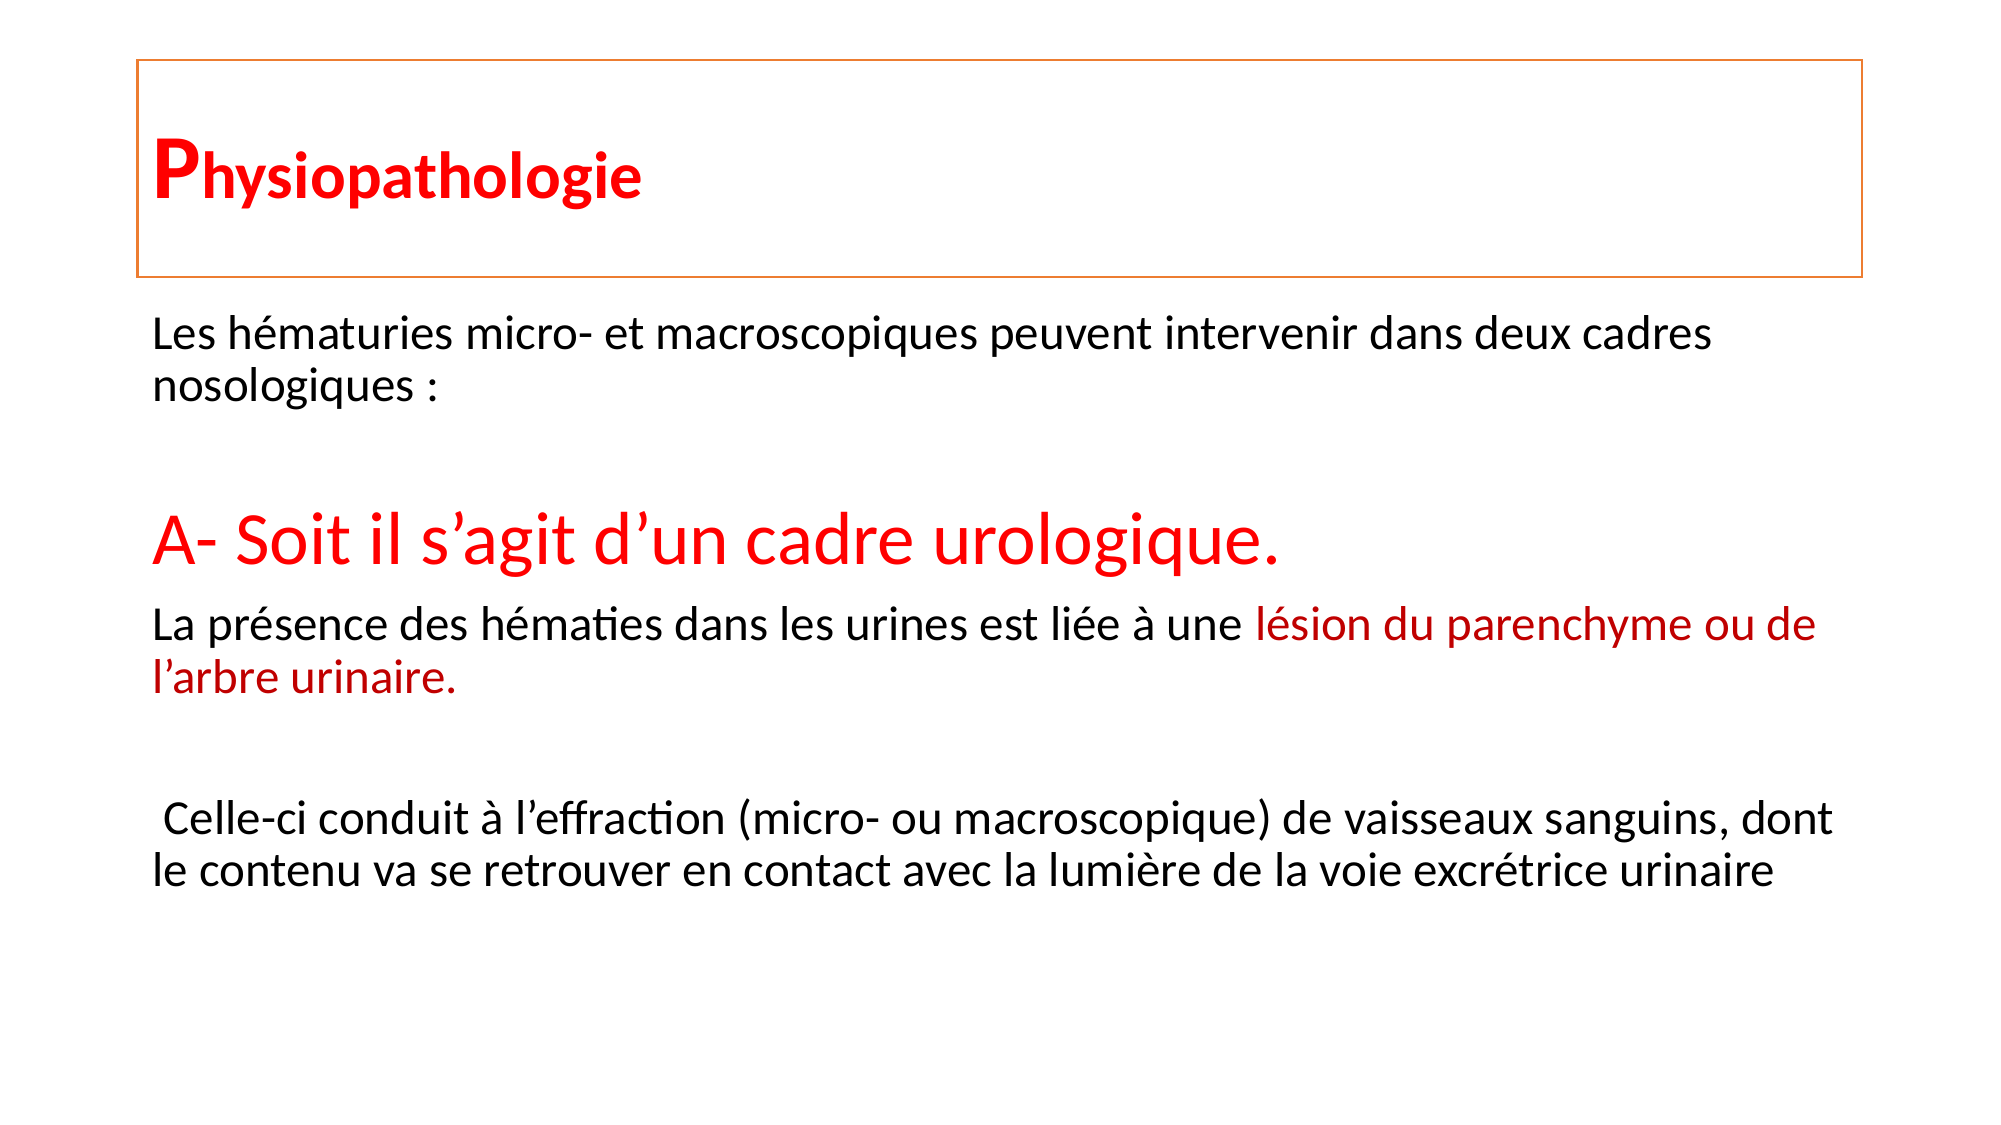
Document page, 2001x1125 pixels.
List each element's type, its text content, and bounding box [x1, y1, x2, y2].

list Les hématuries micro- et macroscopiques peuvent intervenir dans deux cadres nosologiques : A- Soit il s’agit d’un cadre urologique. La présence des hématies dans les urines est liée à une lésion du parenchyme ou de l’arbre urinaire. Celle-ci conduit à l’effraction (micro- ou macroscopique) de vaisseaux sanguins, dont le contenu va se retrouver en contact avec la lumière de la voie excrétrice urinaire [137, 299, 1863, 1014]
title Physiopathologie [136, 59, 1863, 278]
